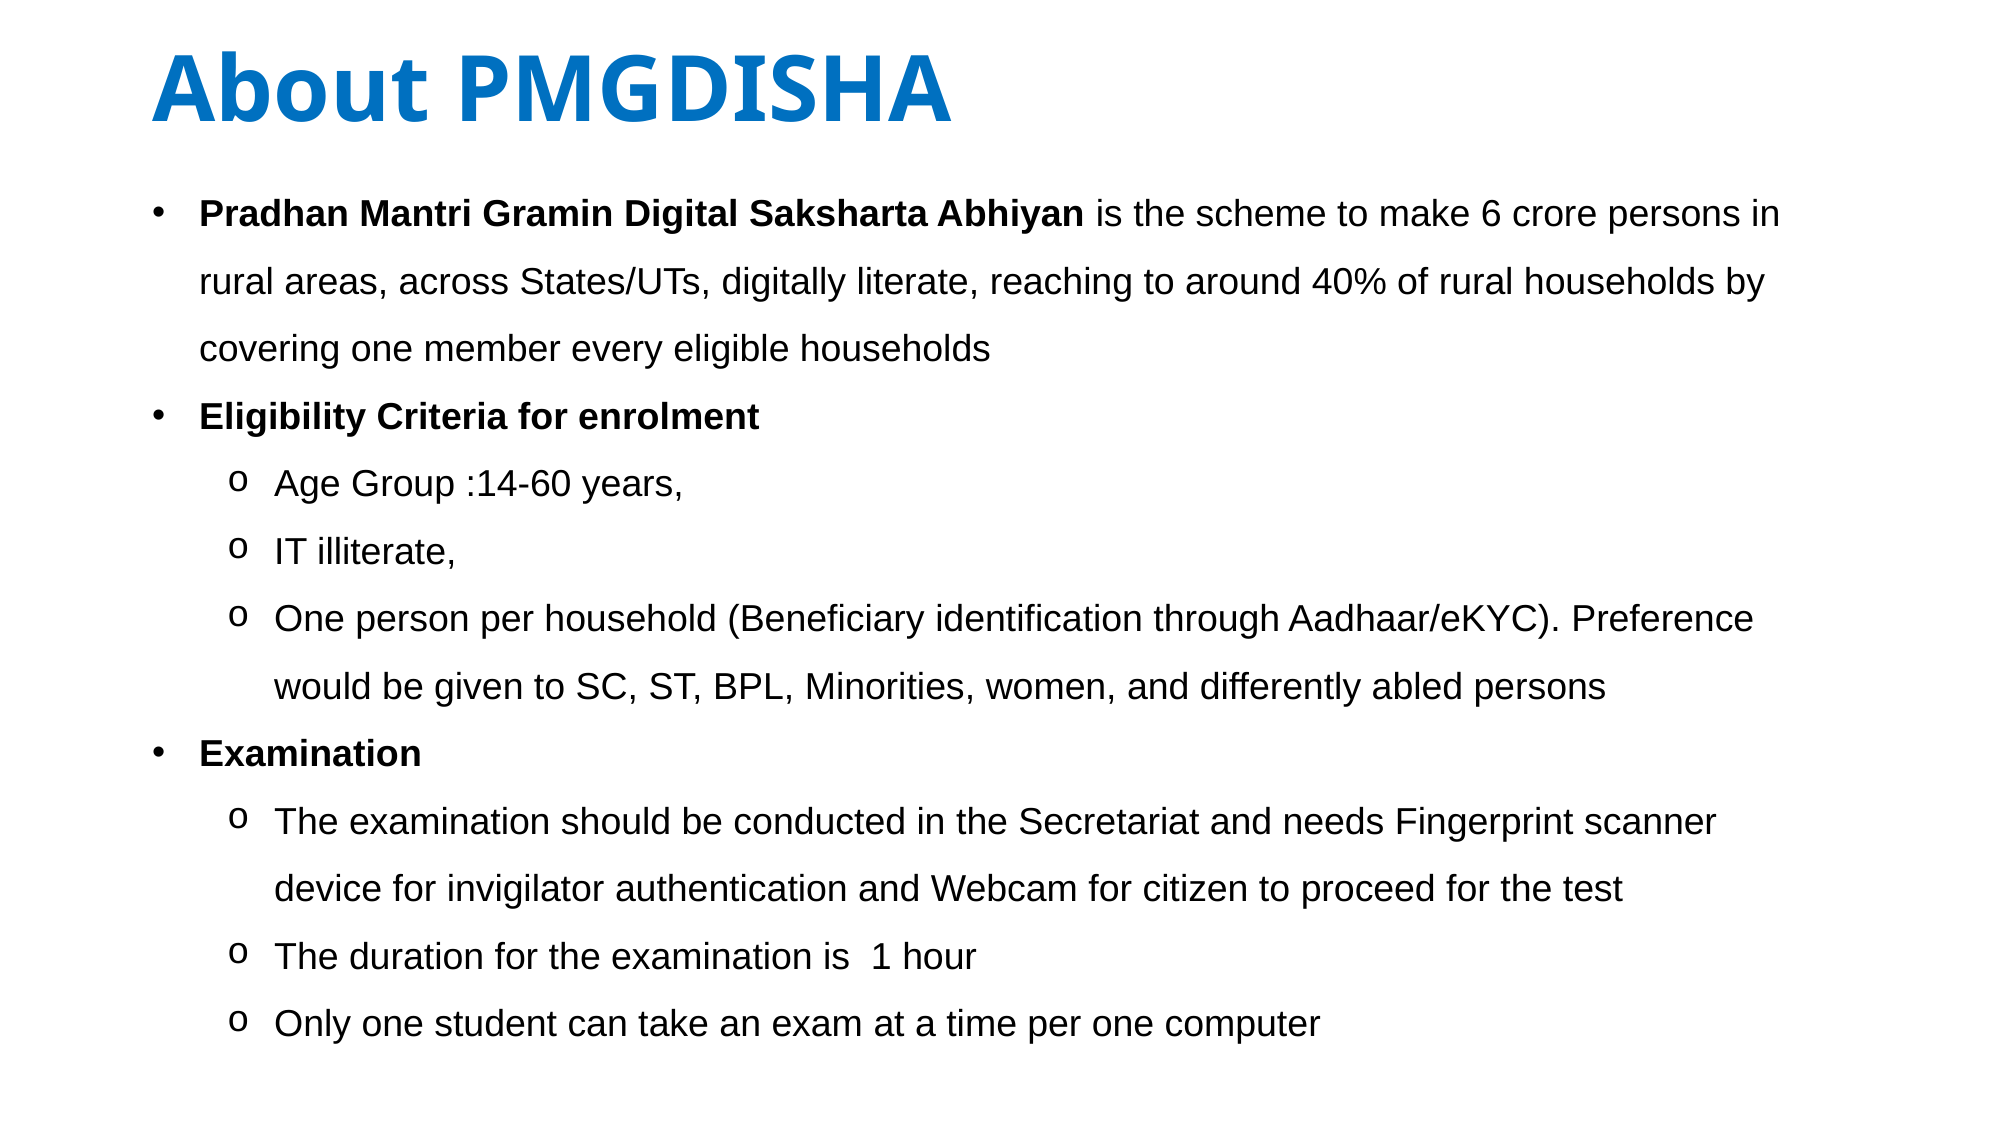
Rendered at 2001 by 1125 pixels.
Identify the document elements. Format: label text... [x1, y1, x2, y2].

text_box Pradhan Mantri Gramin Digital Saksharta Abhiyan is the scheme to make 6 crore persons in rural areas, across States/UTs, digitally literate, reaching to around 40% of rural households by covering one member every eligible households Eligibility Criteria for enrolment Age Group :14-60 years, IT illiterate, One person per household (Beneficiary identification through Aadhaar/eKYC). Preference would be given to SC, ST, BPL, Minorities, women, and differently abled persons Examination The examination should be conducted in the Secretariat and needs Fingerprint scanner device for invigilator authentication and Webcam for citizen to proceed for the test The duration for the examination is 1 hour Only one student can take an exam at a time per one computer [137, 159, 1819, 1052]
text_box About PMGDISHA [137, 0, 1863, 171]
